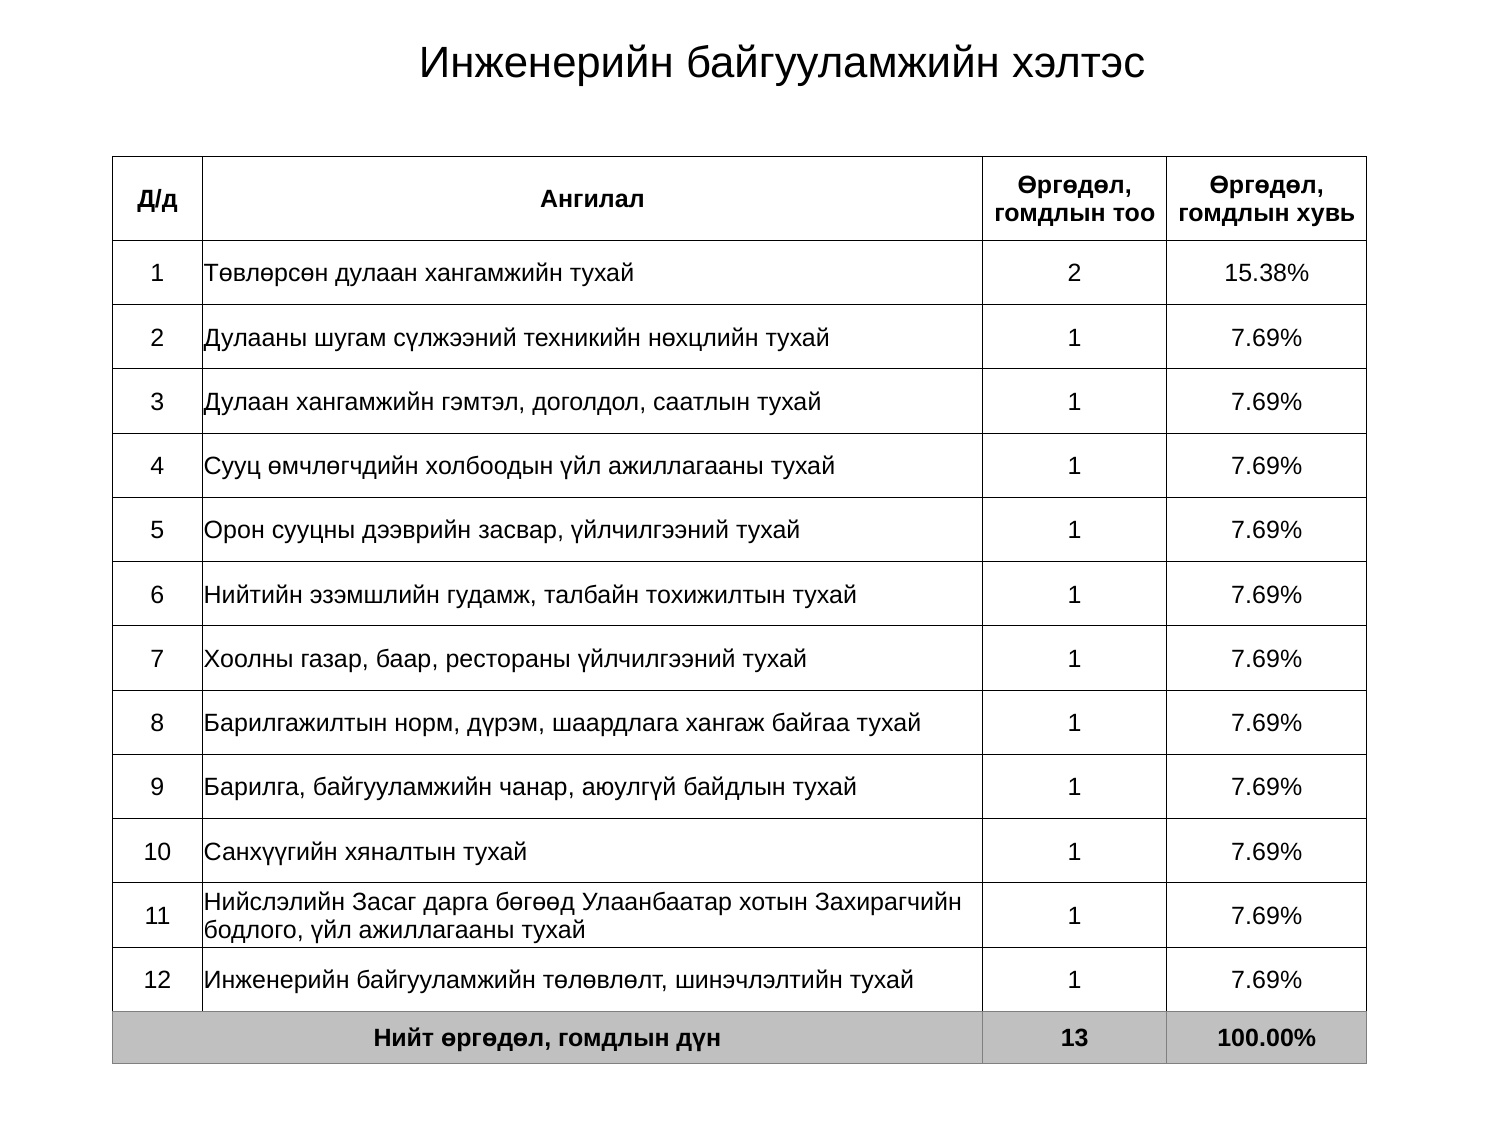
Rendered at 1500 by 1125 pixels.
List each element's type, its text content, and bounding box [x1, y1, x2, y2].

table_cell Дулаан хангамжийн гэмтэл, доголдол, саатлын тухай [203, 369, 982, 433]
table_cell 6 [113, 562, 202, 625]
title Инженерийн байгууламжийн хэлтэс [112, 20, 1391, 106]
table_cell 7.69% [1167, 498, 1366, 561]
table_cell 1 [983, 369, 1166, 433]
table_cell 1 [983, 305, 1166, 368]
table_cell 1 [983, 755, 1166, 818]
table_cell 8 [113, 691, 202, 754]
table_cell Төвлөрсөн дулаан хангамжийн тухай [203, 241, 982, 304]
table_cell 1 [983, 883, 1166, 947]
table_cell Барилга, байгууламжийн чанар, аюулгүй байдлын тухай [203, 755, 982, 818]
table_cell 7.69% [1167, 691, 1366, 754]
table_cell 7 [113, 626, 202, 690]
table_cell 7.69% [1167, 819, 1366, 882]
table_cell 11 [113, 883, 202, 947]
table_header Өргөдөл, гомдлын хувь [1167, 157, 1366, 240]
table_cell 7.69% [1167, 948, 1366, 1011]
table_cell 1 [983, 948, 1166, 1011]
table_cell Барилгажилтын норм, дүрэм, шаардлага хангаж байгаа тухай [203, 691, 982, 754]
table_cell 100.00% [1167, 1012, 1366, 1063]
table_cell 7.69% [1167, 883, 1366, 947]
table_cell 2 [113, 305, 202, 368]
table_cell 1 [113, 241, 202, 304]
table_header Өргөдөл, гомдлын тоо [983, 157, 1166, 240]
table_cell Сууц өмчлөгчдийн холбоодын үйл ажиллагааны тухай [203, 434, 982, 497]
table_cell Нийслэлийн Засаг дарга бөгөөд Улаанбаатар хотын Захирагчийн бодлого, үйл ажиллагааны тухай [203, 883, 982, 947]
table_cell 1 [983, 626, 1166, 690]
table_cell 1 [983, 691, 1166, 754]
table_cell 12 [113, 948, 202, 1011]
table_cell Хоолны газар, баар, рестораны үйлчилгээний тухай [203, 626, 982, 690]
table_cell 1 [983, 434, 1166, 497]
table_header Ангилал [203, 157, 982, 240]
table_cell 1 [983, 819, 1166, 882]
table_header Д/д [113, 157, 202, 240]
table_cell 3 [113, 369, 202, 433]
table_cell Нийт өргөдөл, гомдлын дүн [113, 1012, 982, 1063]
table_cell 7.69% [1167, 434, 1366, 497]
table_cell Дулааны шугам сүлжээний техникийн нөхцлийн тухай [203, 305, 982, 368]
table_cell 5 [113, 498, 202, 561]
table_cell 7.69% [1167, 562, 1366, 625]
table_cell 2 [983, 241, 1166, 304]
table_cell 15.38% [1167, 241, 1366, 304]
table_cell 1 [983, 562, 1166, 625]
table_cell Инженерийн байгууламжийн төлөвлөлт, шинэчлэлтийн тухай [203, 948, 982, 1011]
table_cell Орон сууцны дээврийн засвар, үйлчилгээний тухай [203, 498, 982, 561]
table_cell 7.69% [1167, 755, 1366, 818]
table_cell 9 [113, 755, 202, 818]
table_cell 13 [983, 1012, 1166, 1063]
table_cell 7.69% [1167, 305, 1366, 368]
table_cell 1 [983, 498, 1166, 561]
table_cell Санхүүгийн хяналтын тухай [203, 819, 982, 882]
table_cell 10 [113, 819, 202, 882]
table_cell 7.69% [1167, 626, 1366, 690]
table_cell 4 [113, 434, 202, 497]
table_cell 7.69% [1167, 369, 1366, 433]
table_cell Нийтийн эзэмшлийн гудамж, талбайн тохижилтын тухай [203, 562, 982, 625]
